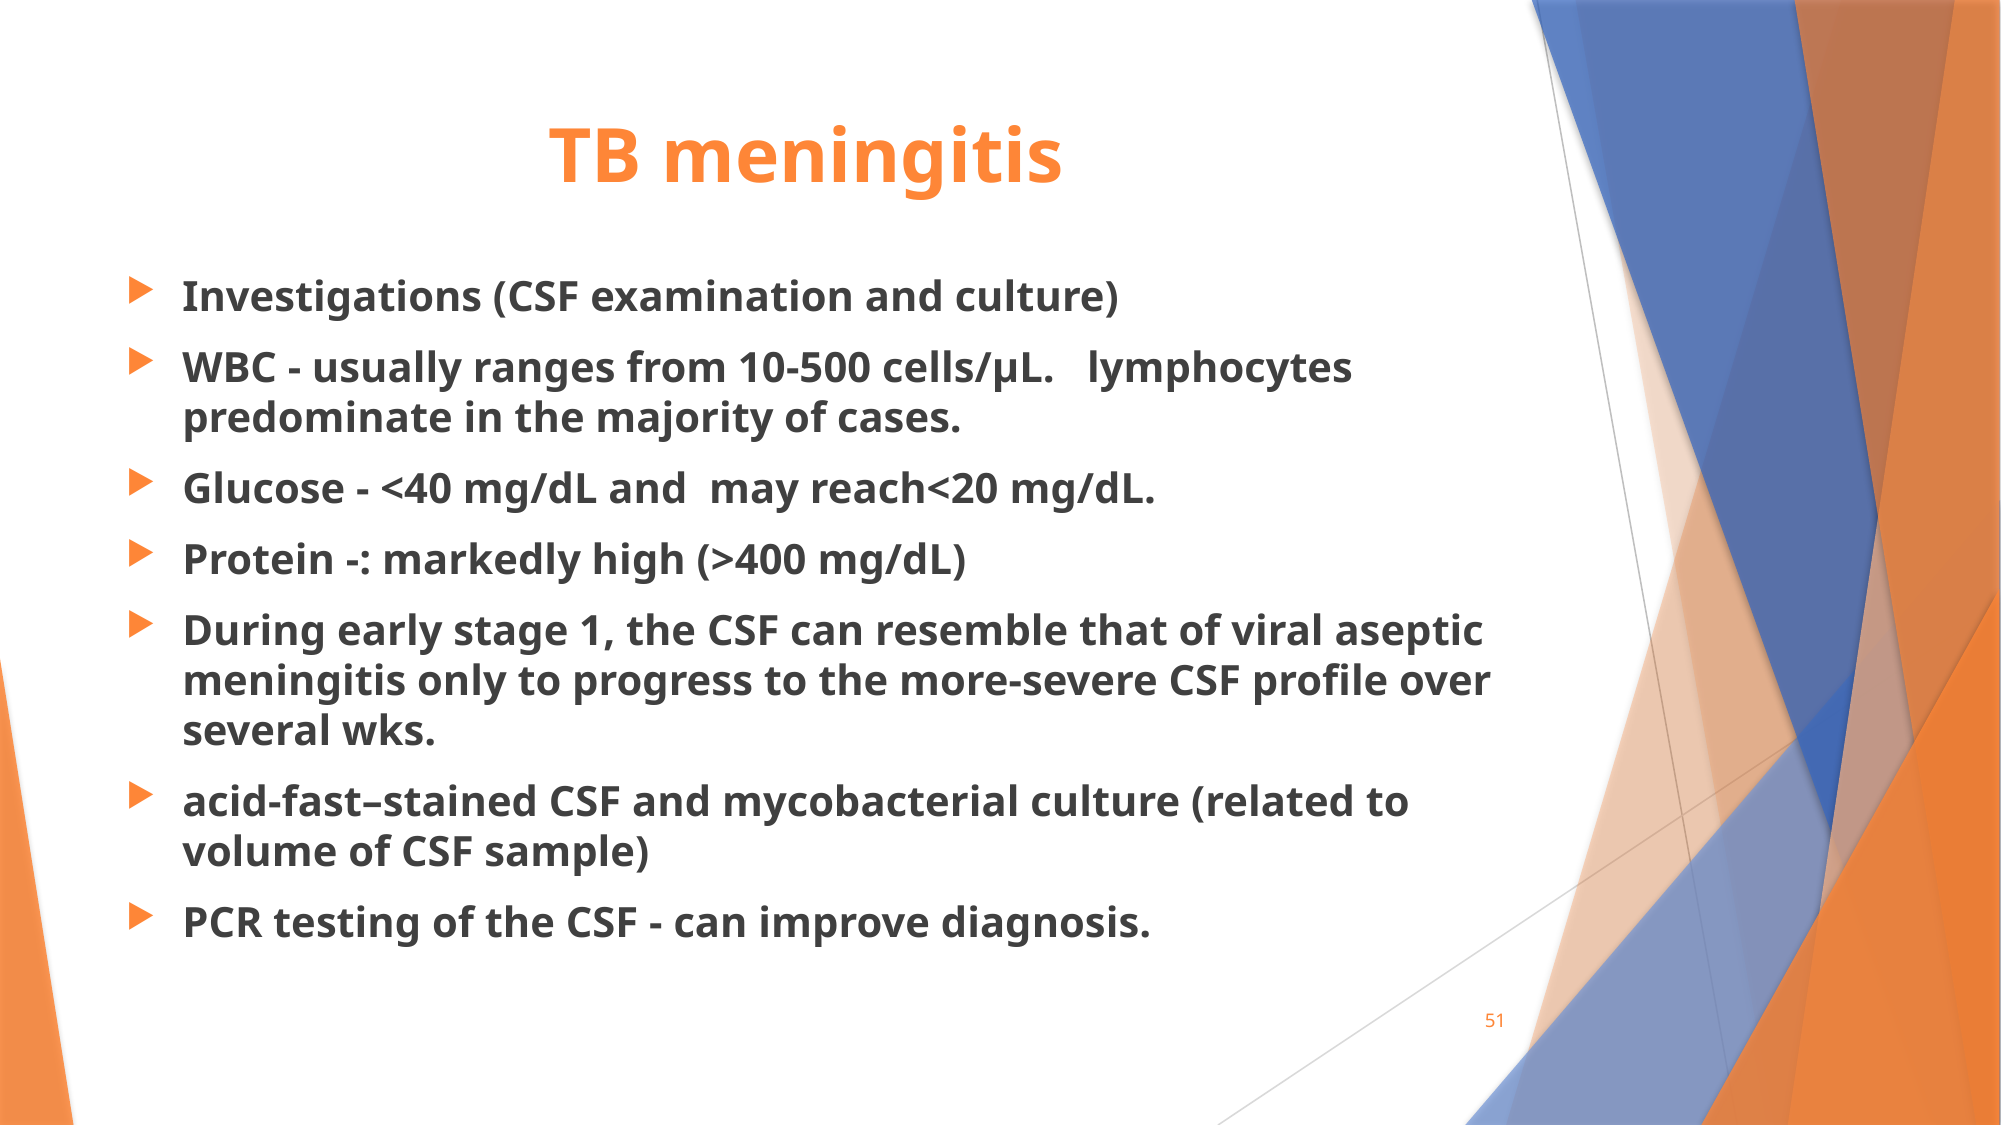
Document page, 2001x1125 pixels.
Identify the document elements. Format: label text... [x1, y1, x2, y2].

title TB meningitis [111, 99, 1522, 262]
slide_number 51 [1409, 991, 1522, 1051]
list Investigations (CSF examination and culture) WBC - usually ranges from 10-500 cells/μL. lymphocytes predominate in the majority of cases. Glucose - <40 mg/dL and may reach<20 mg/dL. Protein -: markedly high (>400 mg/dL) During early stage 1, the CSF can resemble that of viral aseptic meningitis only to progress to the more-severe CSF profile over several wks. acid-fast–stained CSF and mycobacterial culture (related to volume of CSF sample) PCR testing of the CSF - can improve diagnosis. [111, 262, 1522, 992]
